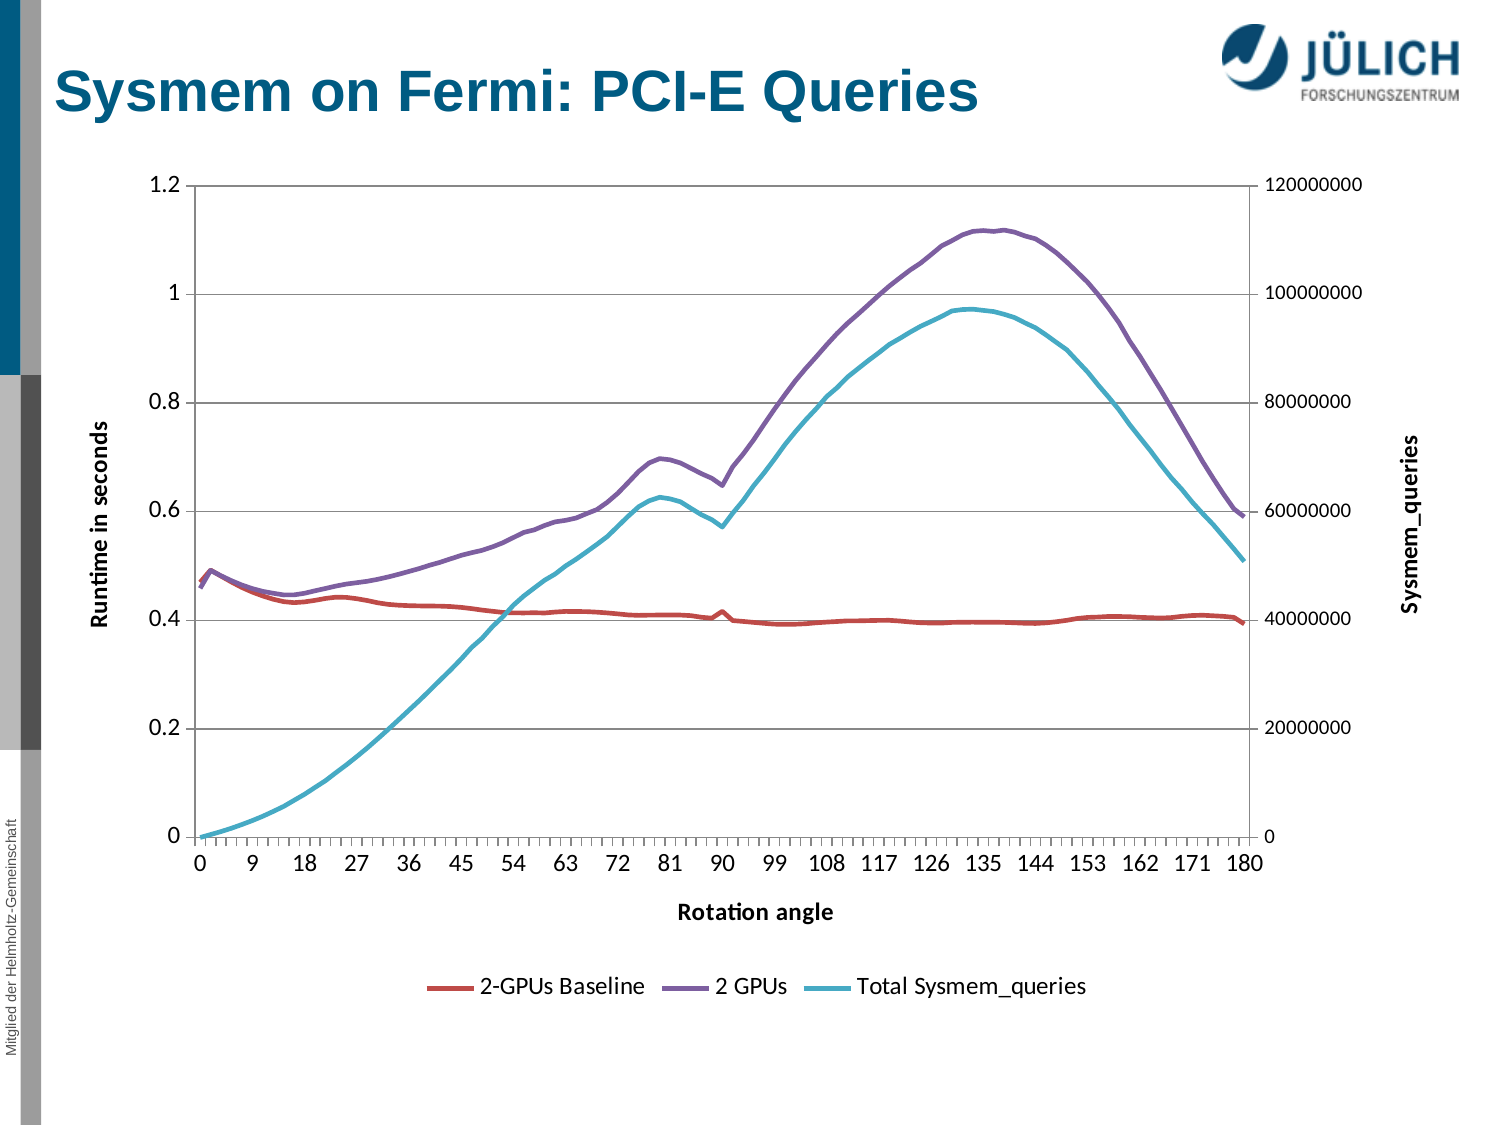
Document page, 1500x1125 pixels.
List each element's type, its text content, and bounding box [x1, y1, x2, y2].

picture [1222, 24, 1459, 101]
list Sysmem on Fermi: PCI-E Queries [54, 53, 1283, 149]
chart [53, 156, 1460, 1008]
